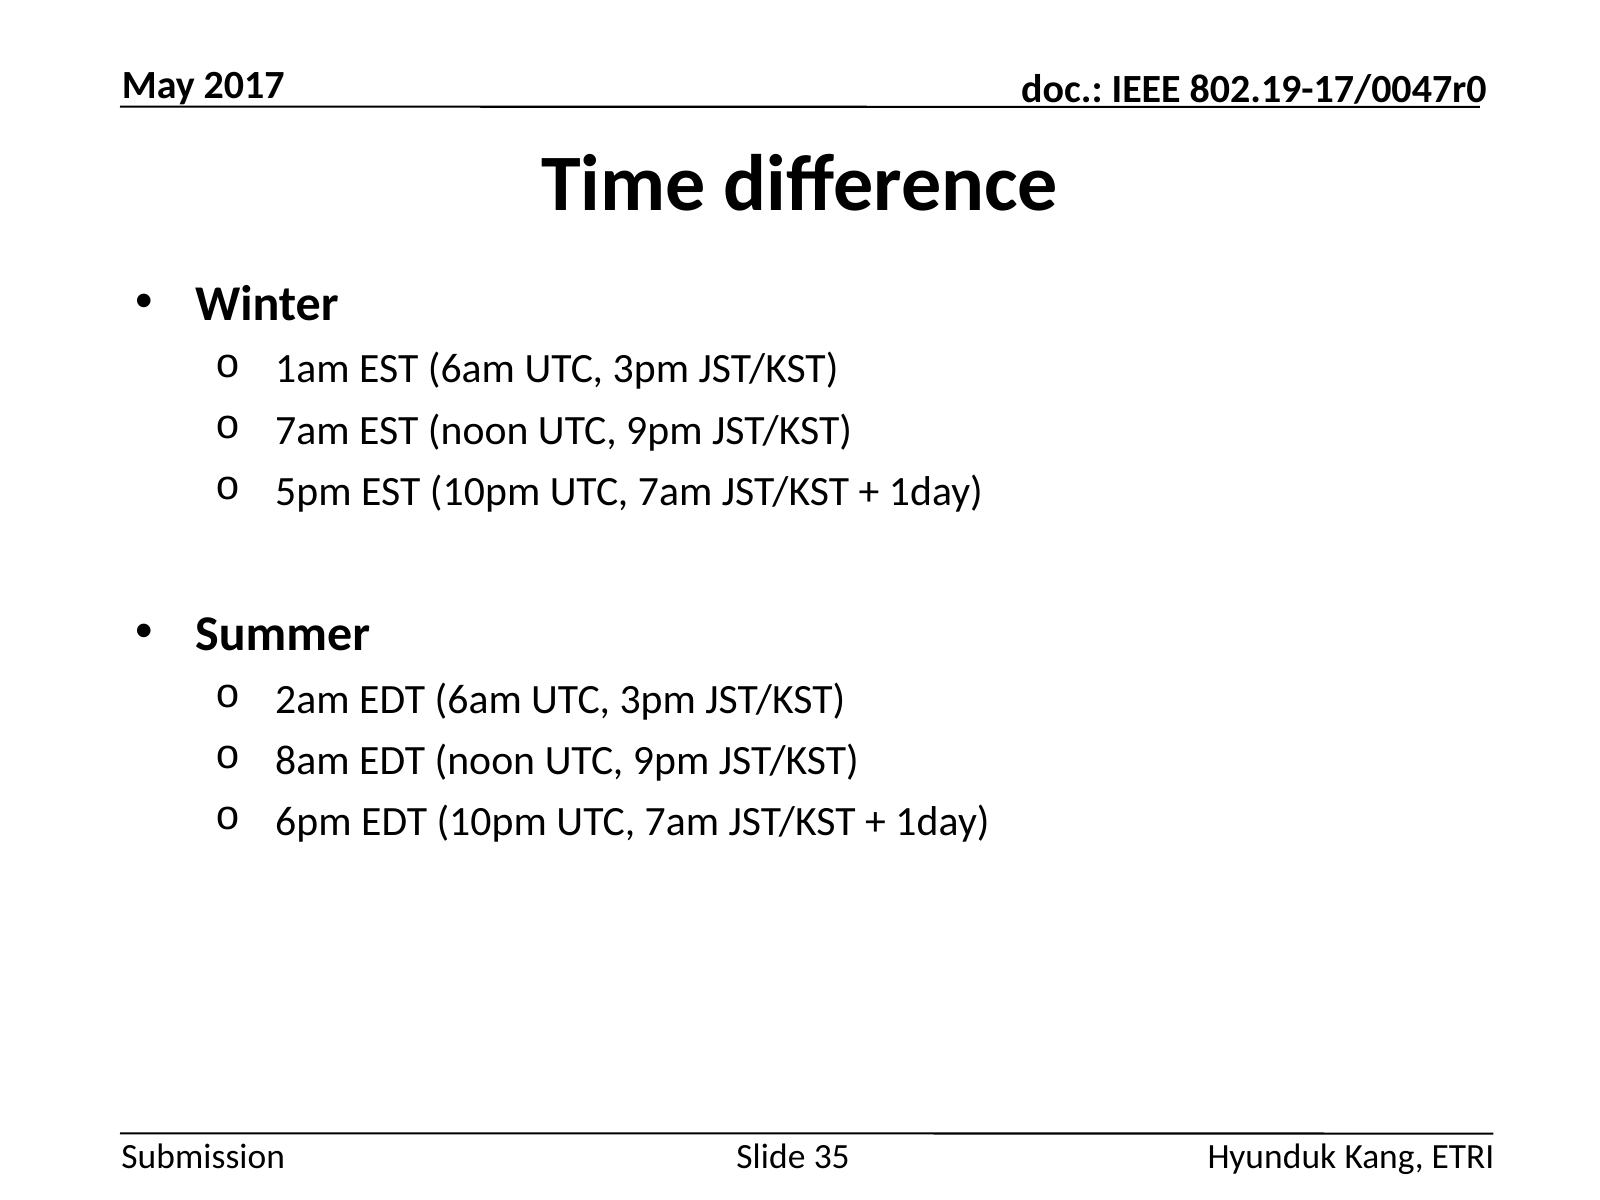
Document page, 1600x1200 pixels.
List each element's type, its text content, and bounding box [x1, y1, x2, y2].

list Winter 1am EST (6am UTC, 3pm JST/KST) 7am EST (noon UTC, 9pm JST/KST) 5pm EST (10pm UTC, 7am JST/KST + 1day) Summer 2am EDT (6am UTC, 3pm JST/KST) 8am EDT (noon UTC, 9pm JST/KST) 6pm EDT (10pm UTC, 7am JST/KST + 1day) [119, 262, 1480, 1126]
title Time difference [119, 119, 1480, 238]
footer Hyunduk Kang, ETRI [937, 1132, 1495, 1174]
slide_number Slide 35 [733, 1132, 854, 1197]
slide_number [121, 58, 451, 107]
